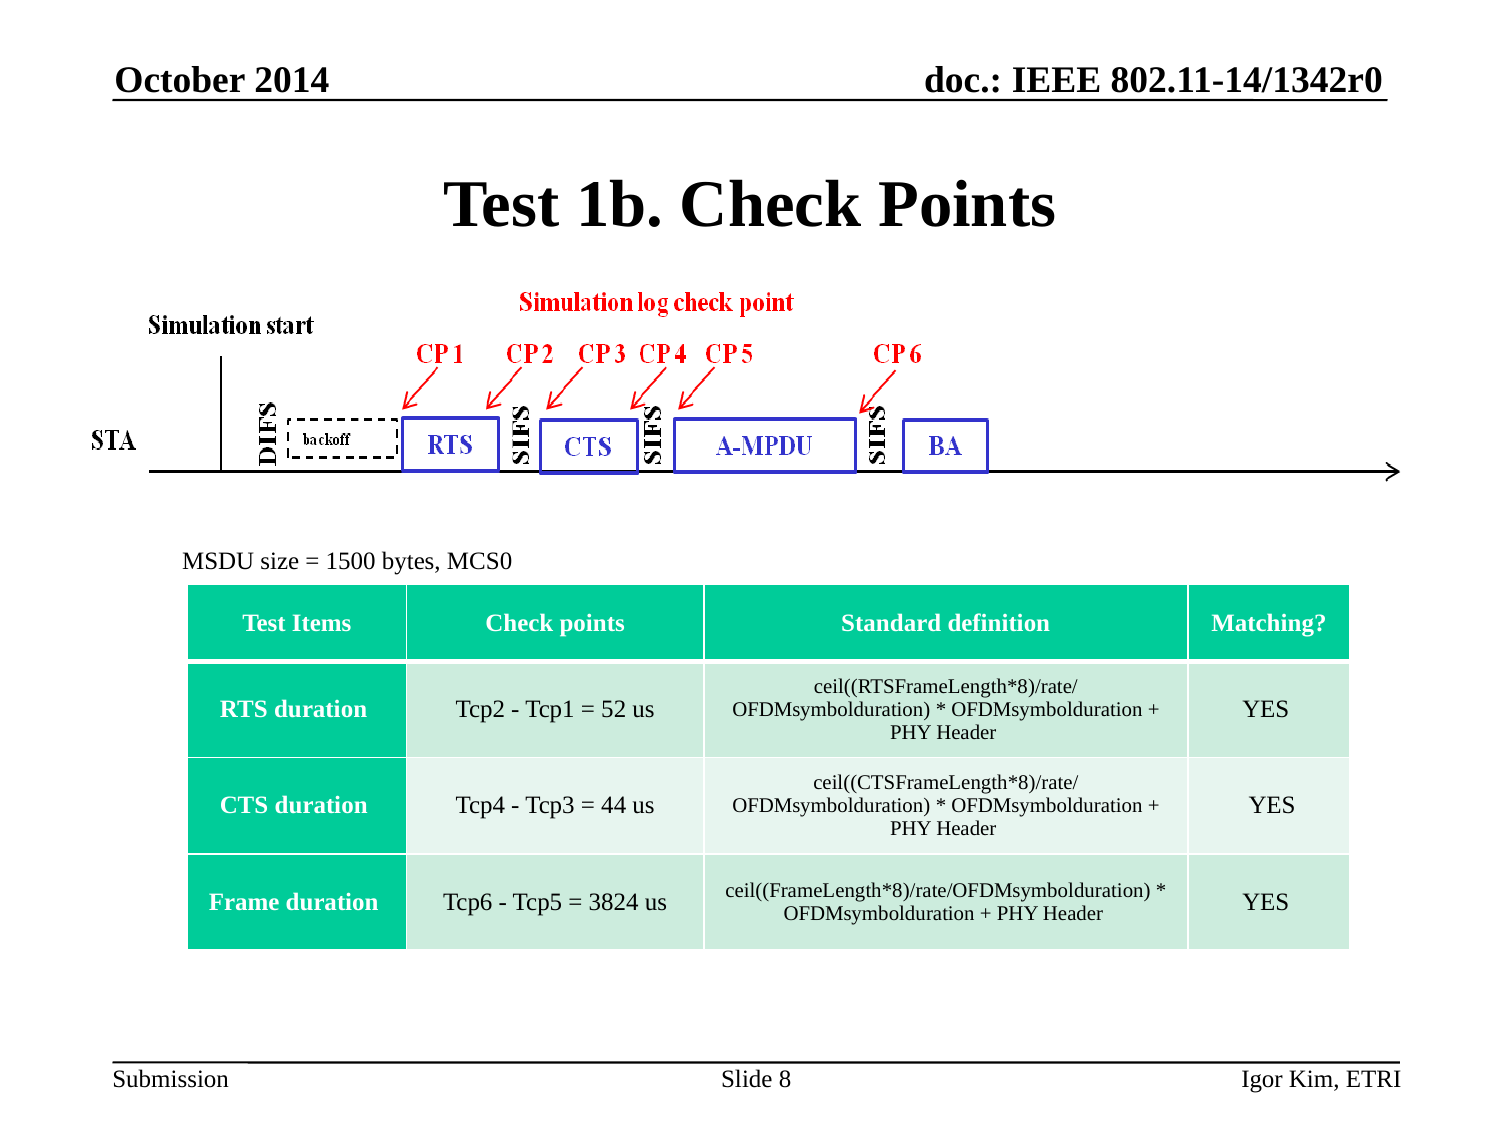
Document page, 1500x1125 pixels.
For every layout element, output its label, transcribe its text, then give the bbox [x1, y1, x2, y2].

table_cell ceil((RTSFrameLength*8)/rate/OFDMsymbolduration) * OFDMsymbolduration + PHY Header [705, 664, 1187, 757]
table_header Matching? [1189, 585, 1349, 659]
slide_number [114, 54, 332, 101]
table_cell Tcp6 - Tcp5 = 3824 us [407, 855, 703, 949]
slide_number Slide 8 [712, 1061, 800, 1093]
table_cell Frame duration [188, 855, 406, 949]
table_cell YES [1189, 664, 1349, 757]
table_cell RTS duration [188, 664, 406, 757]
table_header Test Items [188, 585, 406, 659]
table_header Check points [407, 585, 703, 659]
table_header Standard definition [705, 585, 1187, 659]
picture [74, 274, 1413, 488]
table_cell YES [1189, 758, 1349, 853]
table_cell CTS duration [188, 758, 406, 853]
table_cell ceil((CTSFrameLength*8)/rate/OFDMsymbolduration) * OFDMsymbolduration + PHY Header [705, 758, 1187, 853]
table_cell Tcp4 - Tcp3 = 44 us [407, 758, 703, 853]
table_cell YES [1189, 855, 1349, 949]
footer Igor Kim, ETRI [1239, 1061, 1402, 1093]
title Test 1b. Check Points [112, 112, 1388, 273]
table_cell Tcp2 - Tcp1 = 52 us [407, 664, 703, 757]
table_cell ceil((FrameLength*8)/rate/OFDMsymbolduration) * OFDMsymbolduration + PHY Header [705, 855, 1187, 949]
text_box MSDU size = 1500 bytes, MCS0 [167, 537, 528, 583]
